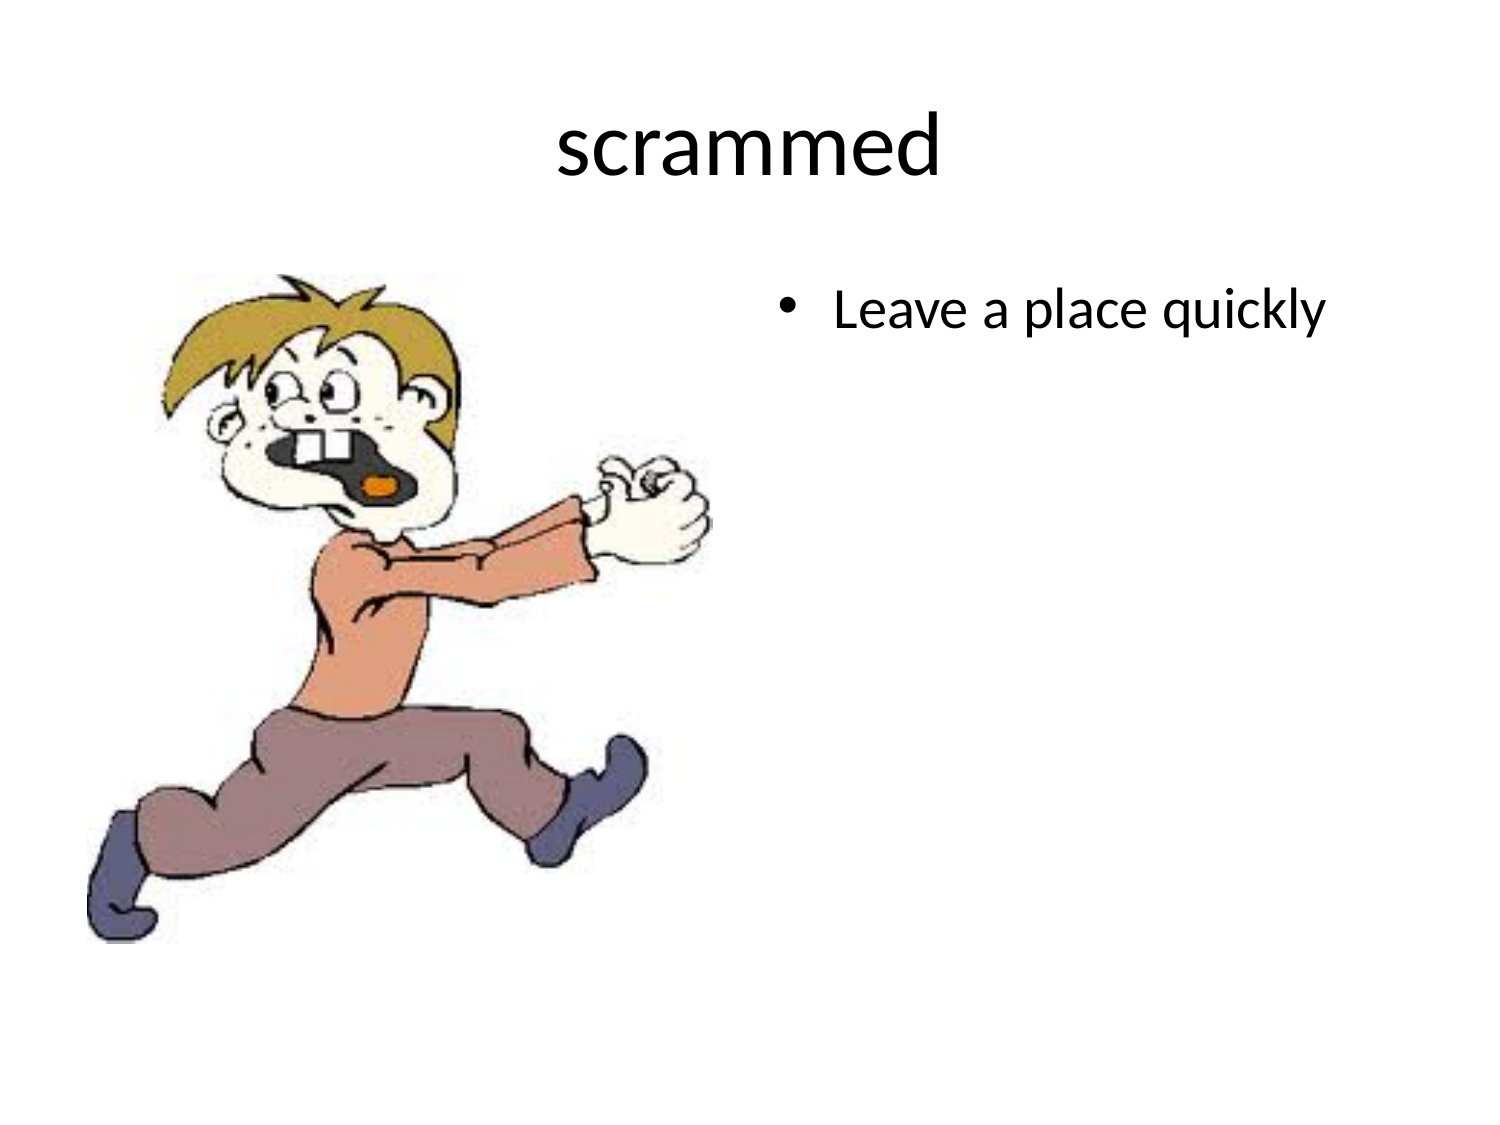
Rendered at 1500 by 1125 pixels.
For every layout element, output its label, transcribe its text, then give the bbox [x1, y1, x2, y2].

picture [87, 274, 713, 944]
list Leave a place quickly [762, 262, 1425, 1005]
title scrammed [75, 45, 1425, 233]
